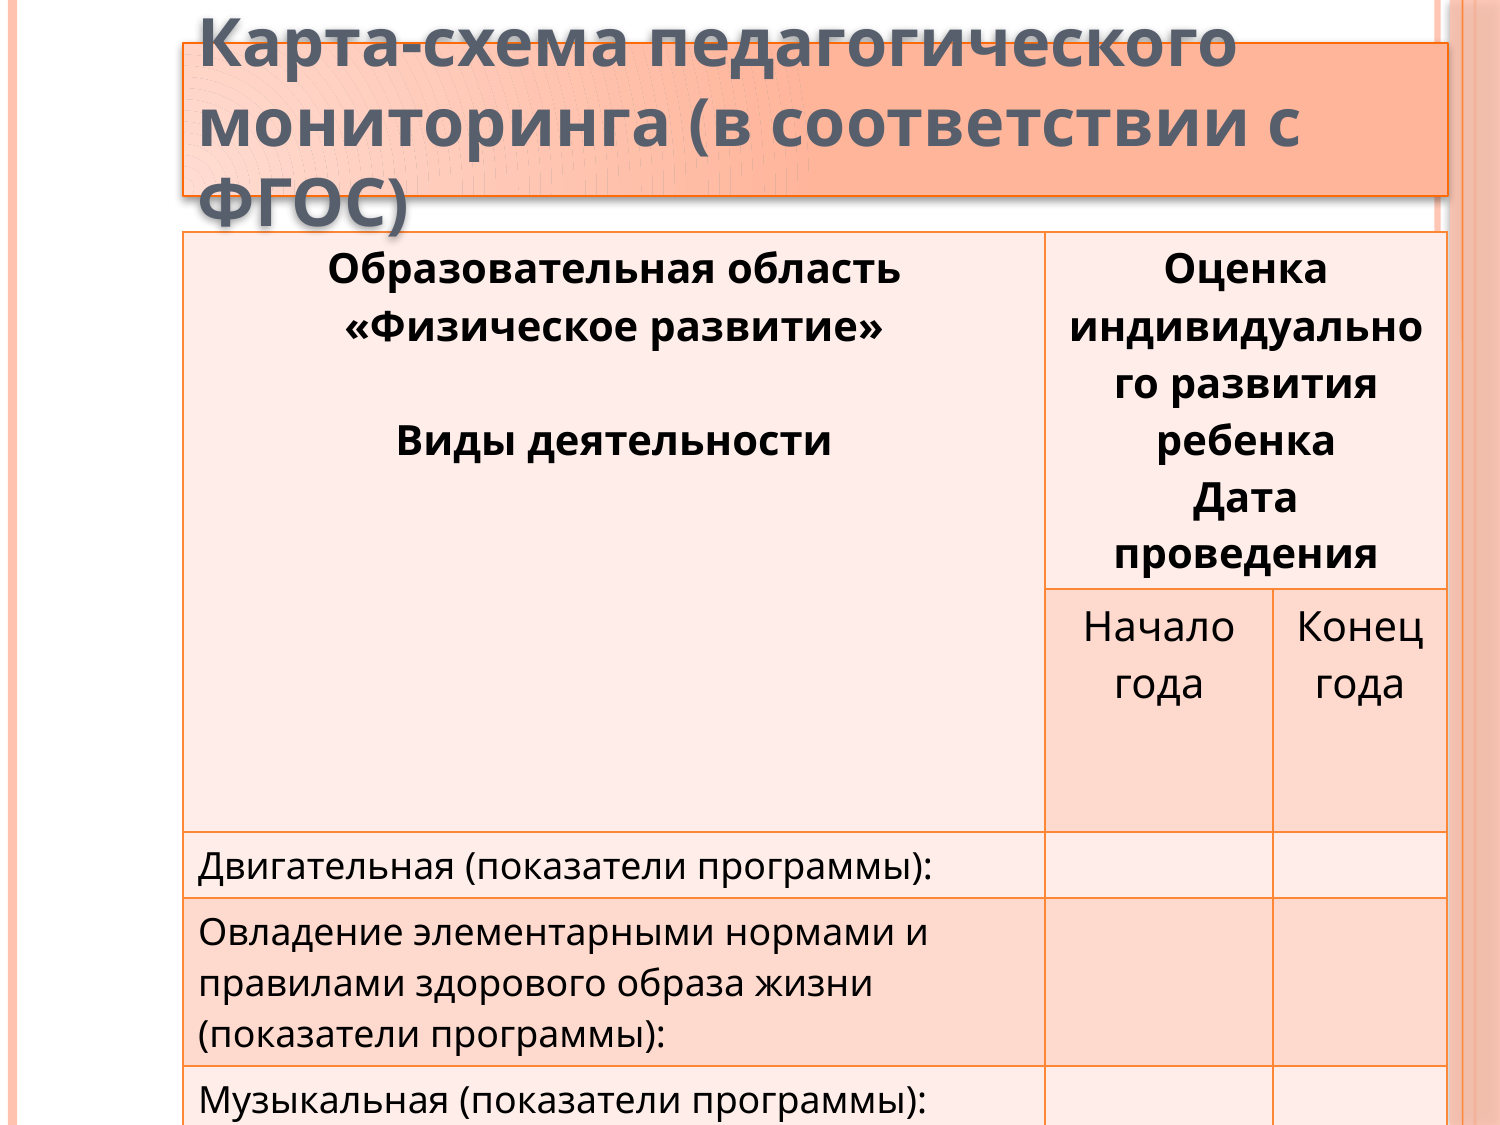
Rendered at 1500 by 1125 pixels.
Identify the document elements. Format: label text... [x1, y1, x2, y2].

table_cell [1046, 1067, 1272, 1125]
table_cell Двигательная (показатели программы): [184, 833, 1044, 897]
table_cell [1046, 899, 1272, 1065]
text_box Карта-схема педагогического мониторинга (в соответствии с ФГОС) [182, 42, 1449, 197]
table_cell Начало года [1046, 590, 1272, 831]
table_cell Конец года [1274, 590, 1446, 831]
table_header Оценка индивидуального развития ребенка Дата проведения [1046, 233, 1446, 588]
table_cell [1274, 833, 1446, 897]
table_cell [1274, 1067, 1446, 1125]
table_cell [1046, 833, 1272, 897]
table_cell Музыкальная (показатели программы): [184, 1067, 1044, 1125]
table_cell Овладение элементарными нормами и правилами здорового образа жизни (показатели программы): [184, 899, 1044, 1065]
table_header Образовательная область «Физическое развитие» Виды деятельности [184, 233, 1044, 831]
table_cell [1274, 899, 1446, 1065]
